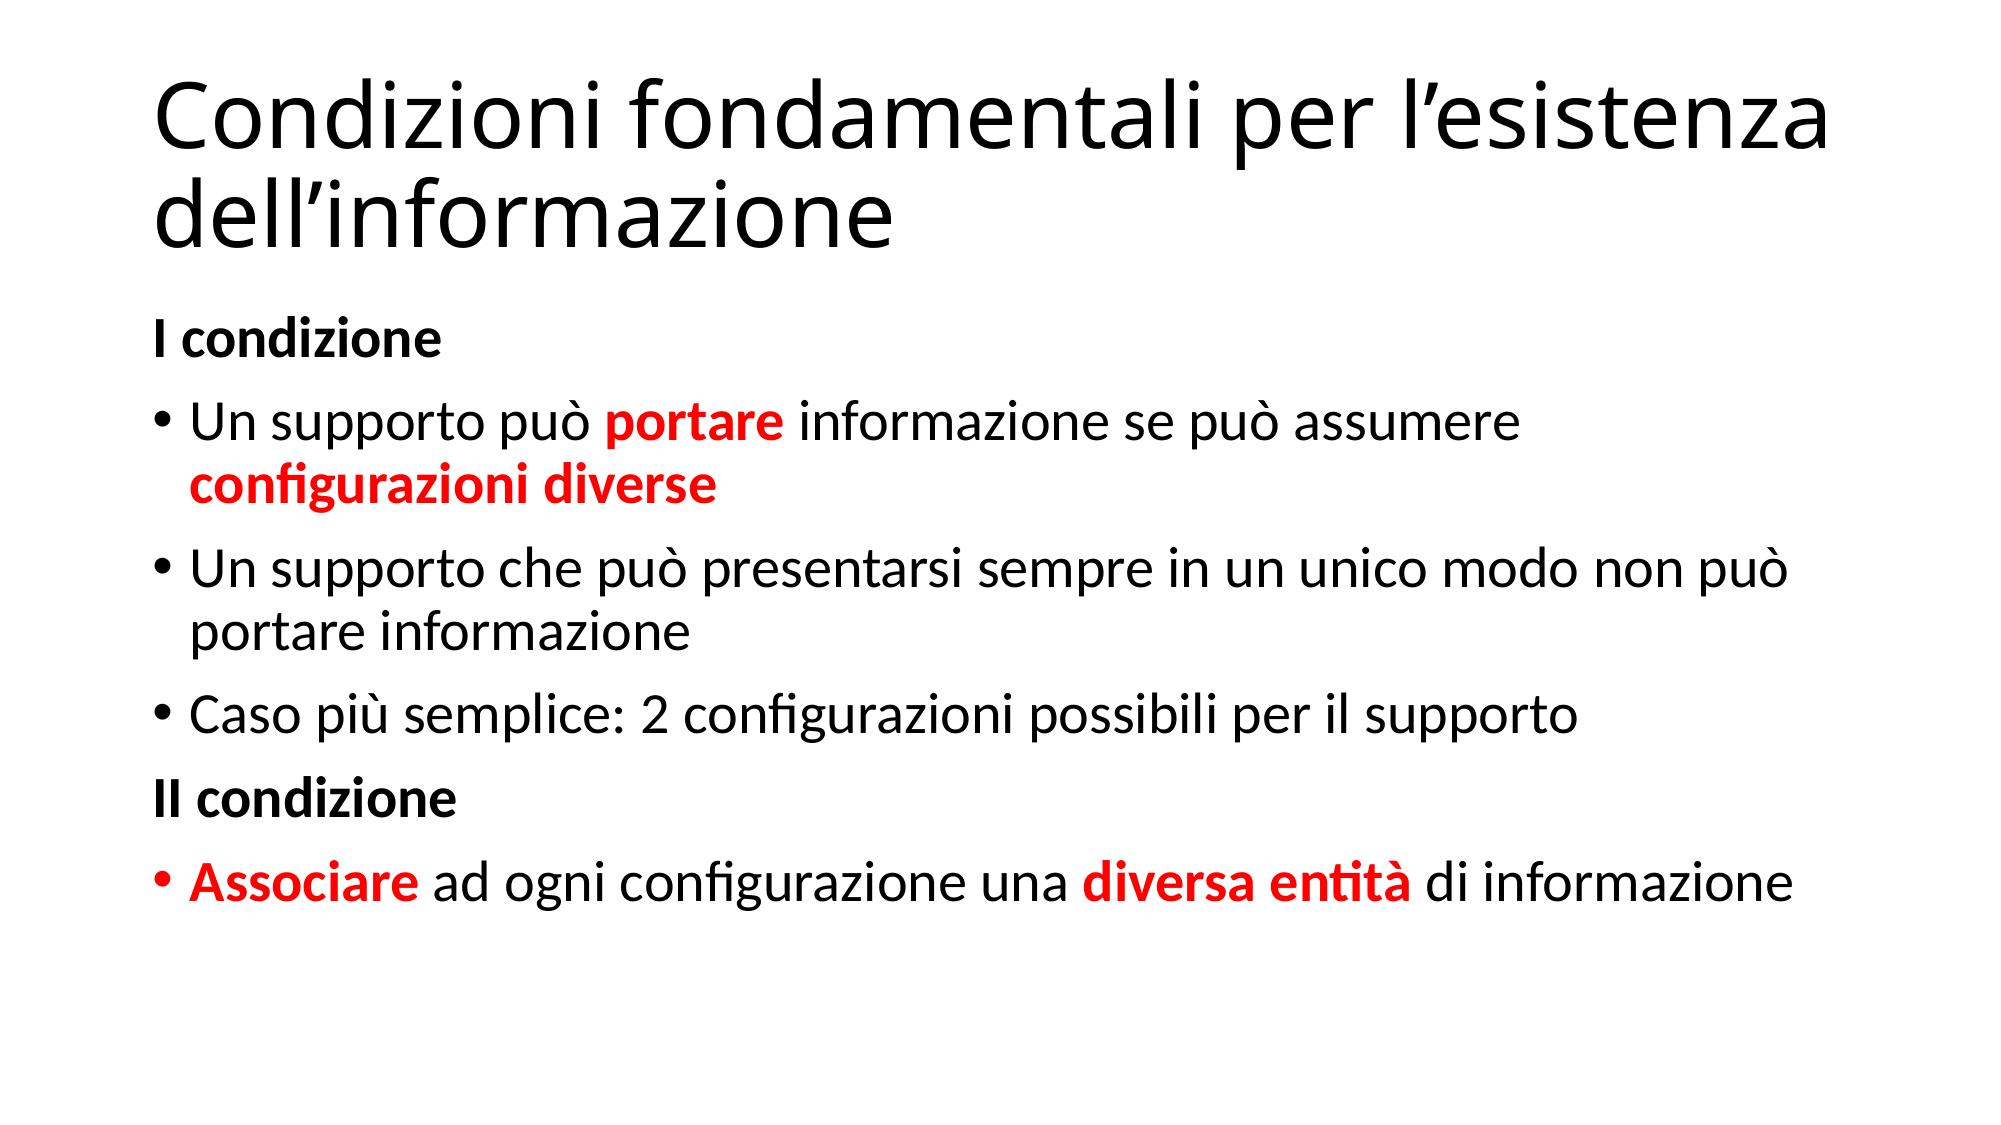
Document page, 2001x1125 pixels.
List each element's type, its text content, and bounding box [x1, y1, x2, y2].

title Condizioni fondamentali per l’esistenza dell’informazione [137, 59, 1863, 278]
list I condizione Un supporto può portare informazione se può assumere configurazioni diverse Un supporto che può presentarsi sempre in un unico modo non può portare informazione Caso più semplice: 2 configurazioni possibili per il supporto II condizione Associare ad ogni configurazione una diversa entità di informazione [137, 299, 1863, 1014]
